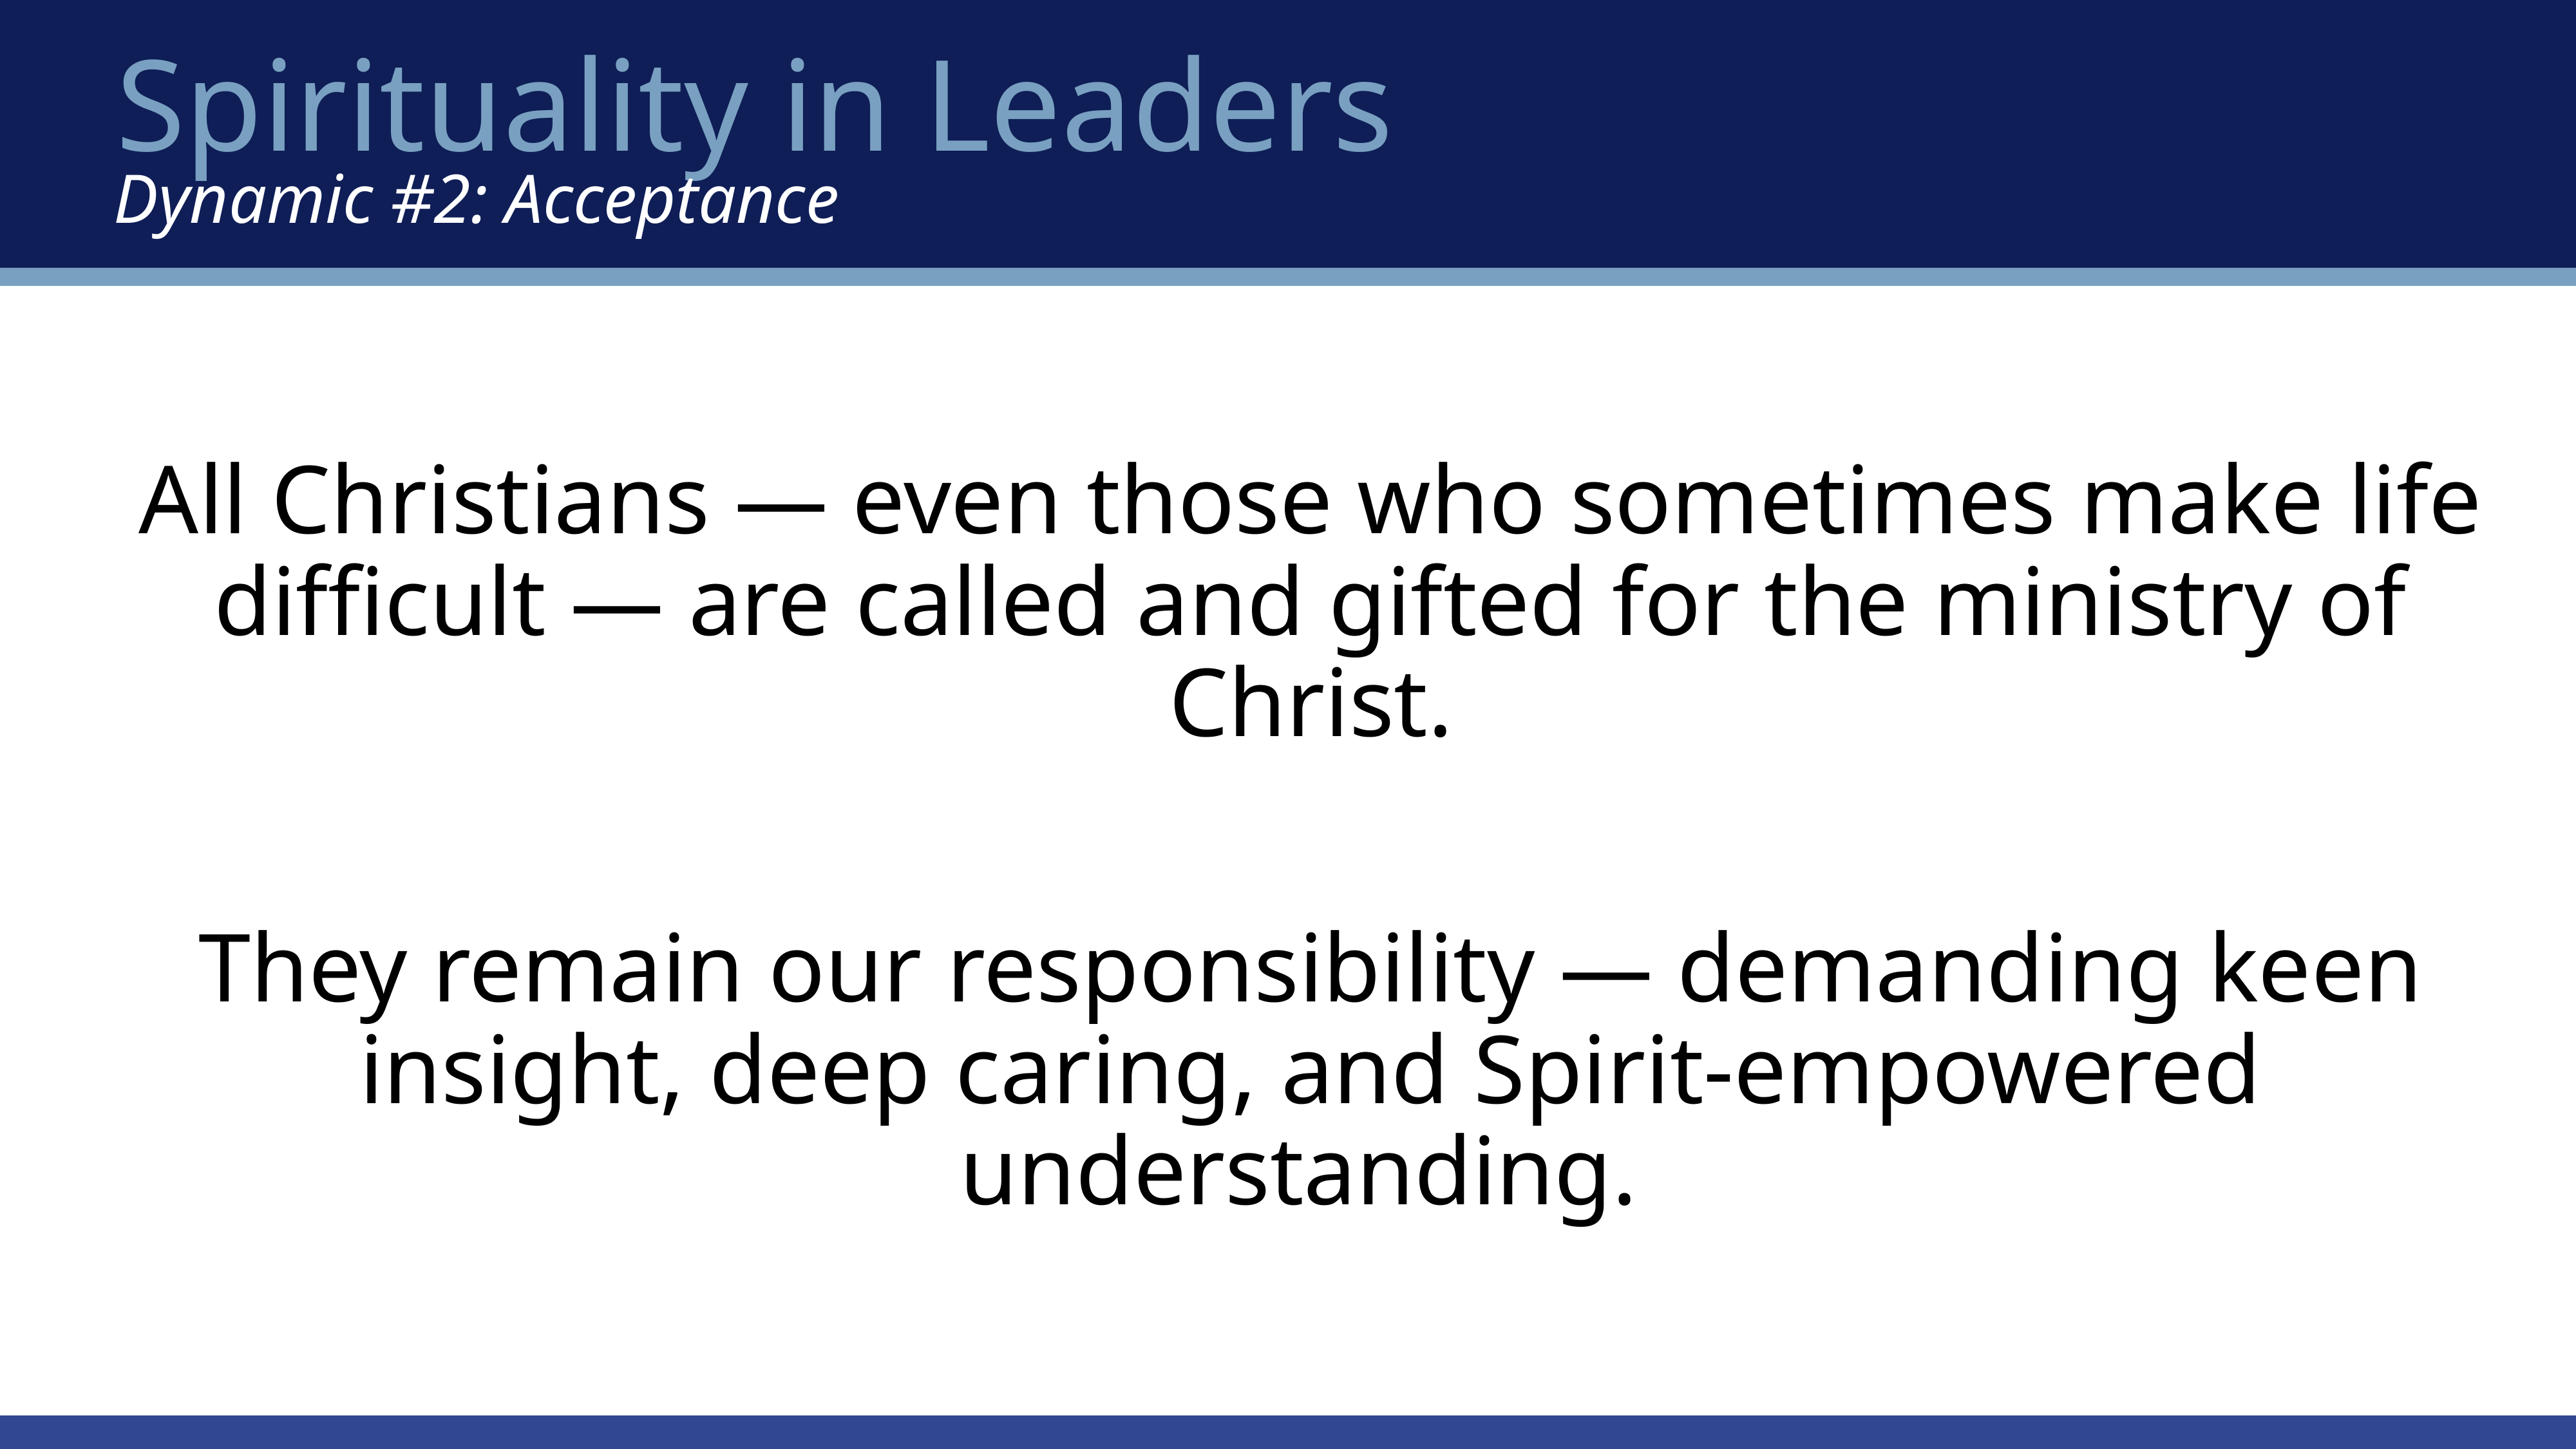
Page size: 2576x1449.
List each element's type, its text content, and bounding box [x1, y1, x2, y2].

text_box They remain our responsibility — demanding keen insight, deep caring, and Spirit-empowered understanding. [104, 915, 2518, 1199]
text_box Dynamic #2: Acceptance [108, 150, 2430, 272]
picture [0, 0, 2576, 1449]
text_box Spirituality in Leaders [111, 0, 1455, 150]
title All Christians — even those who sometimes make life difficult — are called and gifted for the ministry of Christ. [104, 447, 2519, 732]
